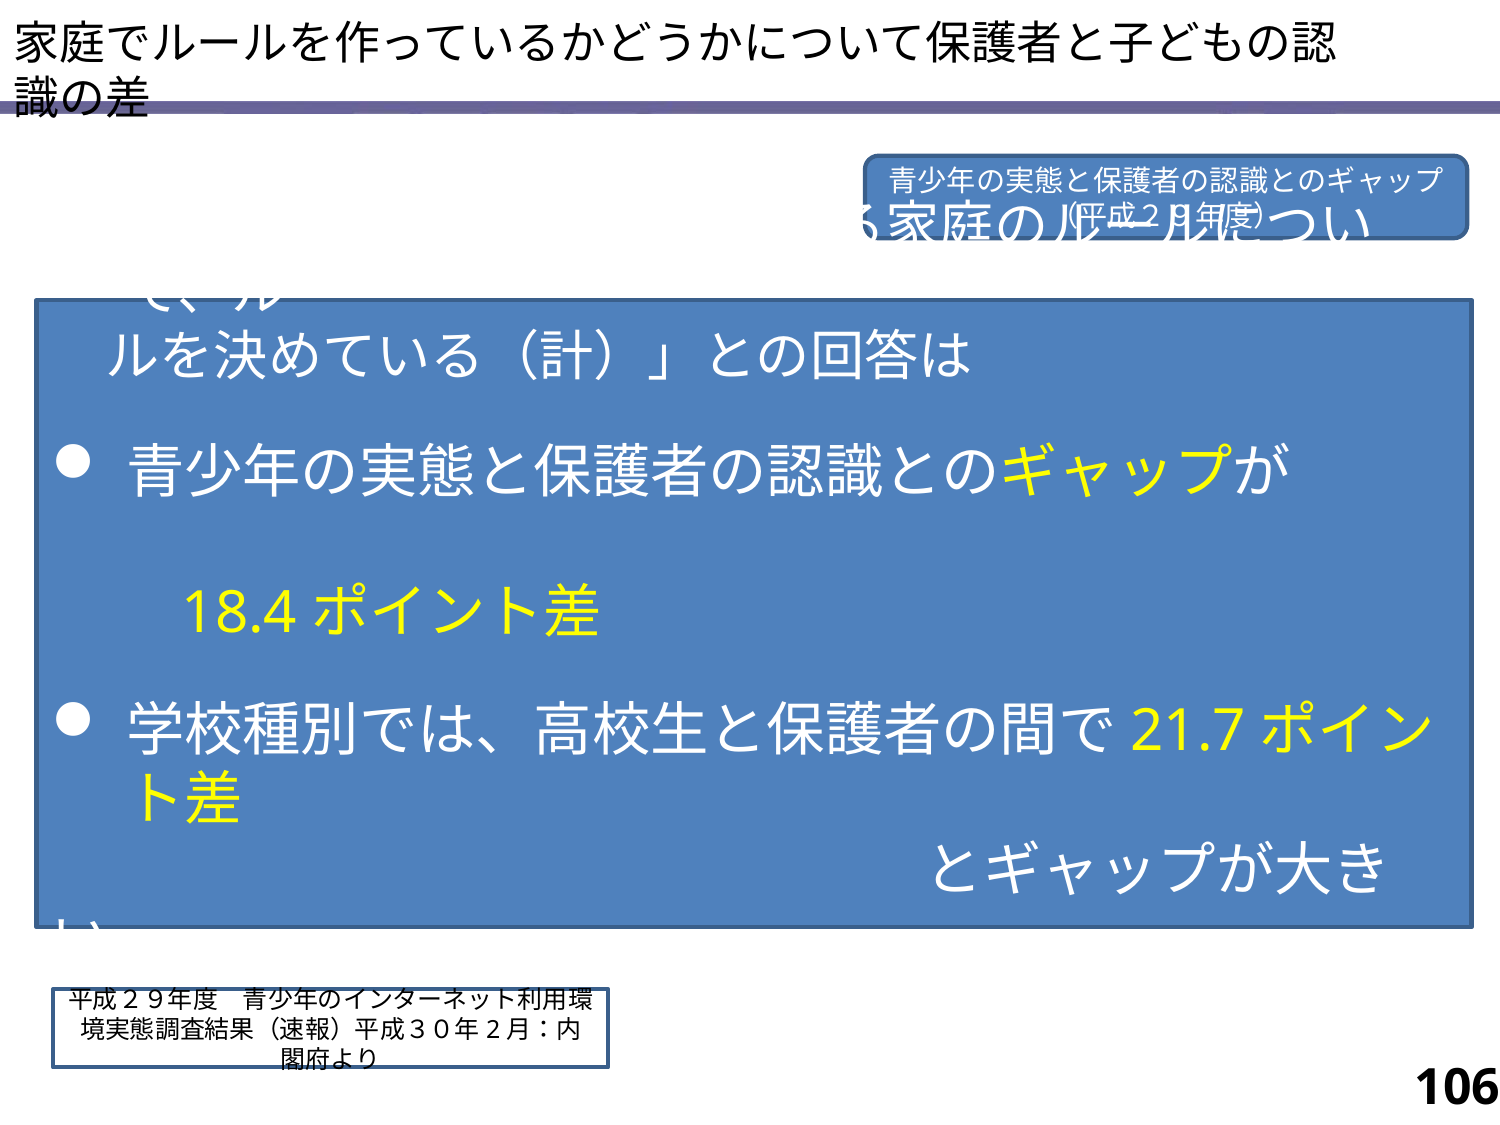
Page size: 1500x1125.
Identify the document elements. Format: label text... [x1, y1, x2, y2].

text_box 平成２９年度 青少年のインターネット利用環境実態調査結果（速報）平成３０年2月：内閣府より [51, 987, 610, 1069]
text_box 青少年の実態と保護者の認識とのギャップ （平成２９年度） [862, 153, 1470, 241]
slide_number 106 [1269, 1046, 1500, 1125]
picture [1393, 101, 1500, 114]
text_box 家庭でルールを作っているかどうかについて保護者と子どもの認識の差 [0, 5, 1393, 131]
text_box インターネットの利用に関する家庭のルールについて、ルー ルを決めている（計）」との回答は 青少年の実態と保護者の認識とのギャップが 18.4ポイント差 学校種別では、高校生と保護者の間で21.7ポイント差 とギャップが大きい。 [34, 298, 1474, 929]
